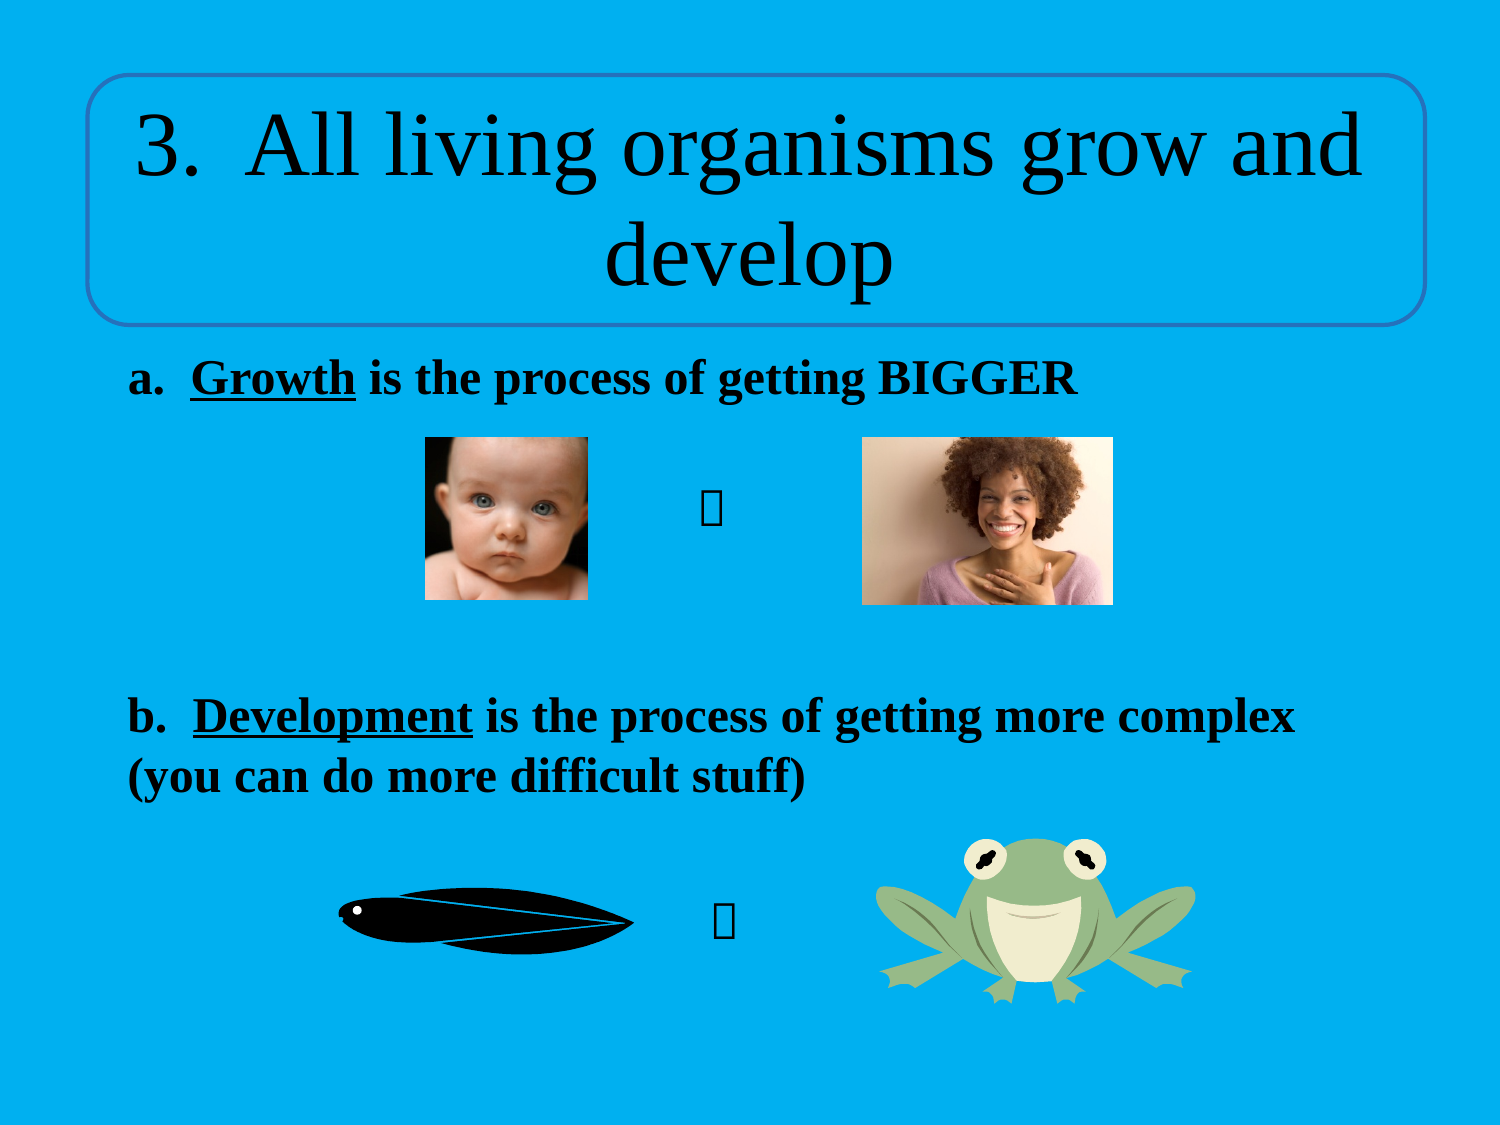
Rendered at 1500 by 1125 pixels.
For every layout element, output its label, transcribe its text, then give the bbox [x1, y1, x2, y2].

text_box a. Growth is the process of getting BIGGER [113, 337, 1094, 413]
picture [408, 889, 631, 953]
text_box b. Development is the process of getting more complex (you can do more difficult stuff) [112, 674, 1328, 810]
picture [340, 899, 597, 941]
picture [863, 438, 1112, 604]
text_box [85, 72, 1428, 328]
text_box  [694, 881, 755, 957]
picture [426, 438, 587, 599]
picture [877, 839, 1195, 1002]
text_box  [682, 469, 742, 544]
